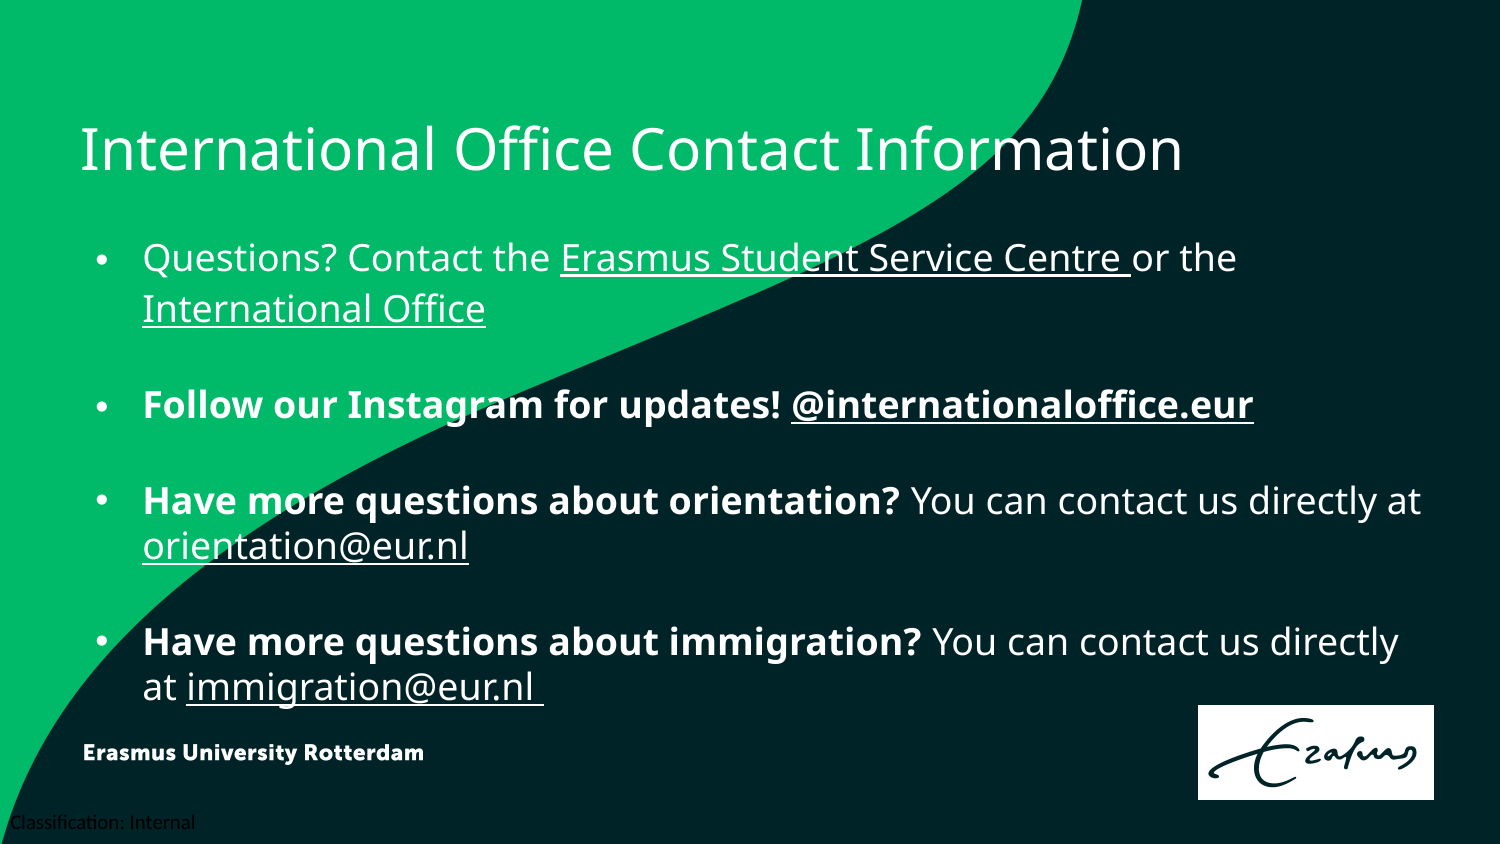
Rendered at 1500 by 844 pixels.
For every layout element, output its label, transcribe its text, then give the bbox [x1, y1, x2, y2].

picture [0, 0, 1500, 844]
text_box International Office Contact Information [80, 64, 1444, 181]
text_box Questions? Contact the Erasmus Student Service Centre or the International Office Follow our Instagram for updates! @internationaloffice.eur Have more questions about orientation? You can contact us directly at orientation@eur.nl Have more questions about immigration? You can contact us directly at immigration@eur.nl [80, 181, 1444, 806]
